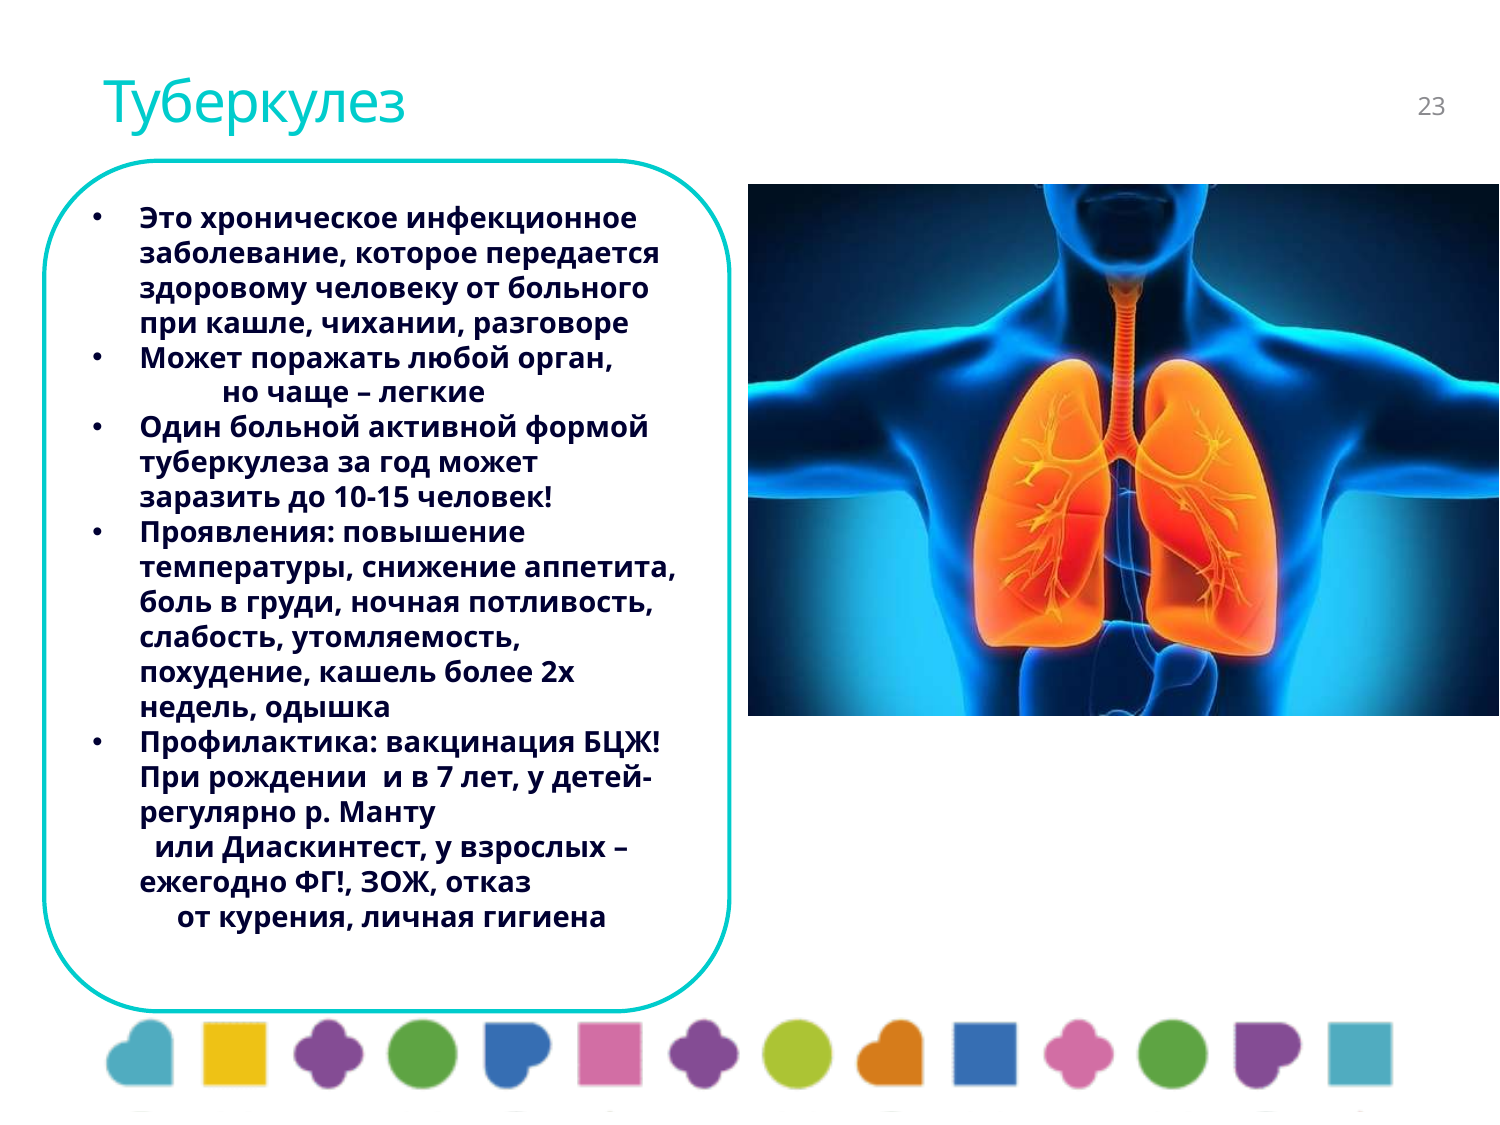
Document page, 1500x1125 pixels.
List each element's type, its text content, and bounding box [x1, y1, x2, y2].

title Туберкулез [103, 59, 1397, 215]
picture [1217, 292, 1228, 299]
text_box Это хроническое инфекционное заболевание, которое передается здоровому человеку от больного при кашле, чихании, разговоре Может поражать любой орган, но чаще – легкие Один больной активной формой туберкулеза за год может заразить до 10-15 человек! Проявления: повышение температуры, снижение аппетита, боль в груди, ночная потливость, слабость, утомляемость, похудение, кашель более 2х недель, одышка Профилактика: вакцинация БЦЖ! При рождении и в 7 лет, у детей- регулярно р. Манту или Диаскинтест, у взрослых – ежегодно ФГ!, ЗОЖ, отказ от курения, личная гигиена [44, 160, 730, 1012]
picture [1002, 304, 1012, 312]
picture [816, 317, 996, 367]
picture [748, 184, 1499, 717]
slide_number 23 [1417, 60, 1476, 131]
picture [99, 1011, 1400, 1112]
